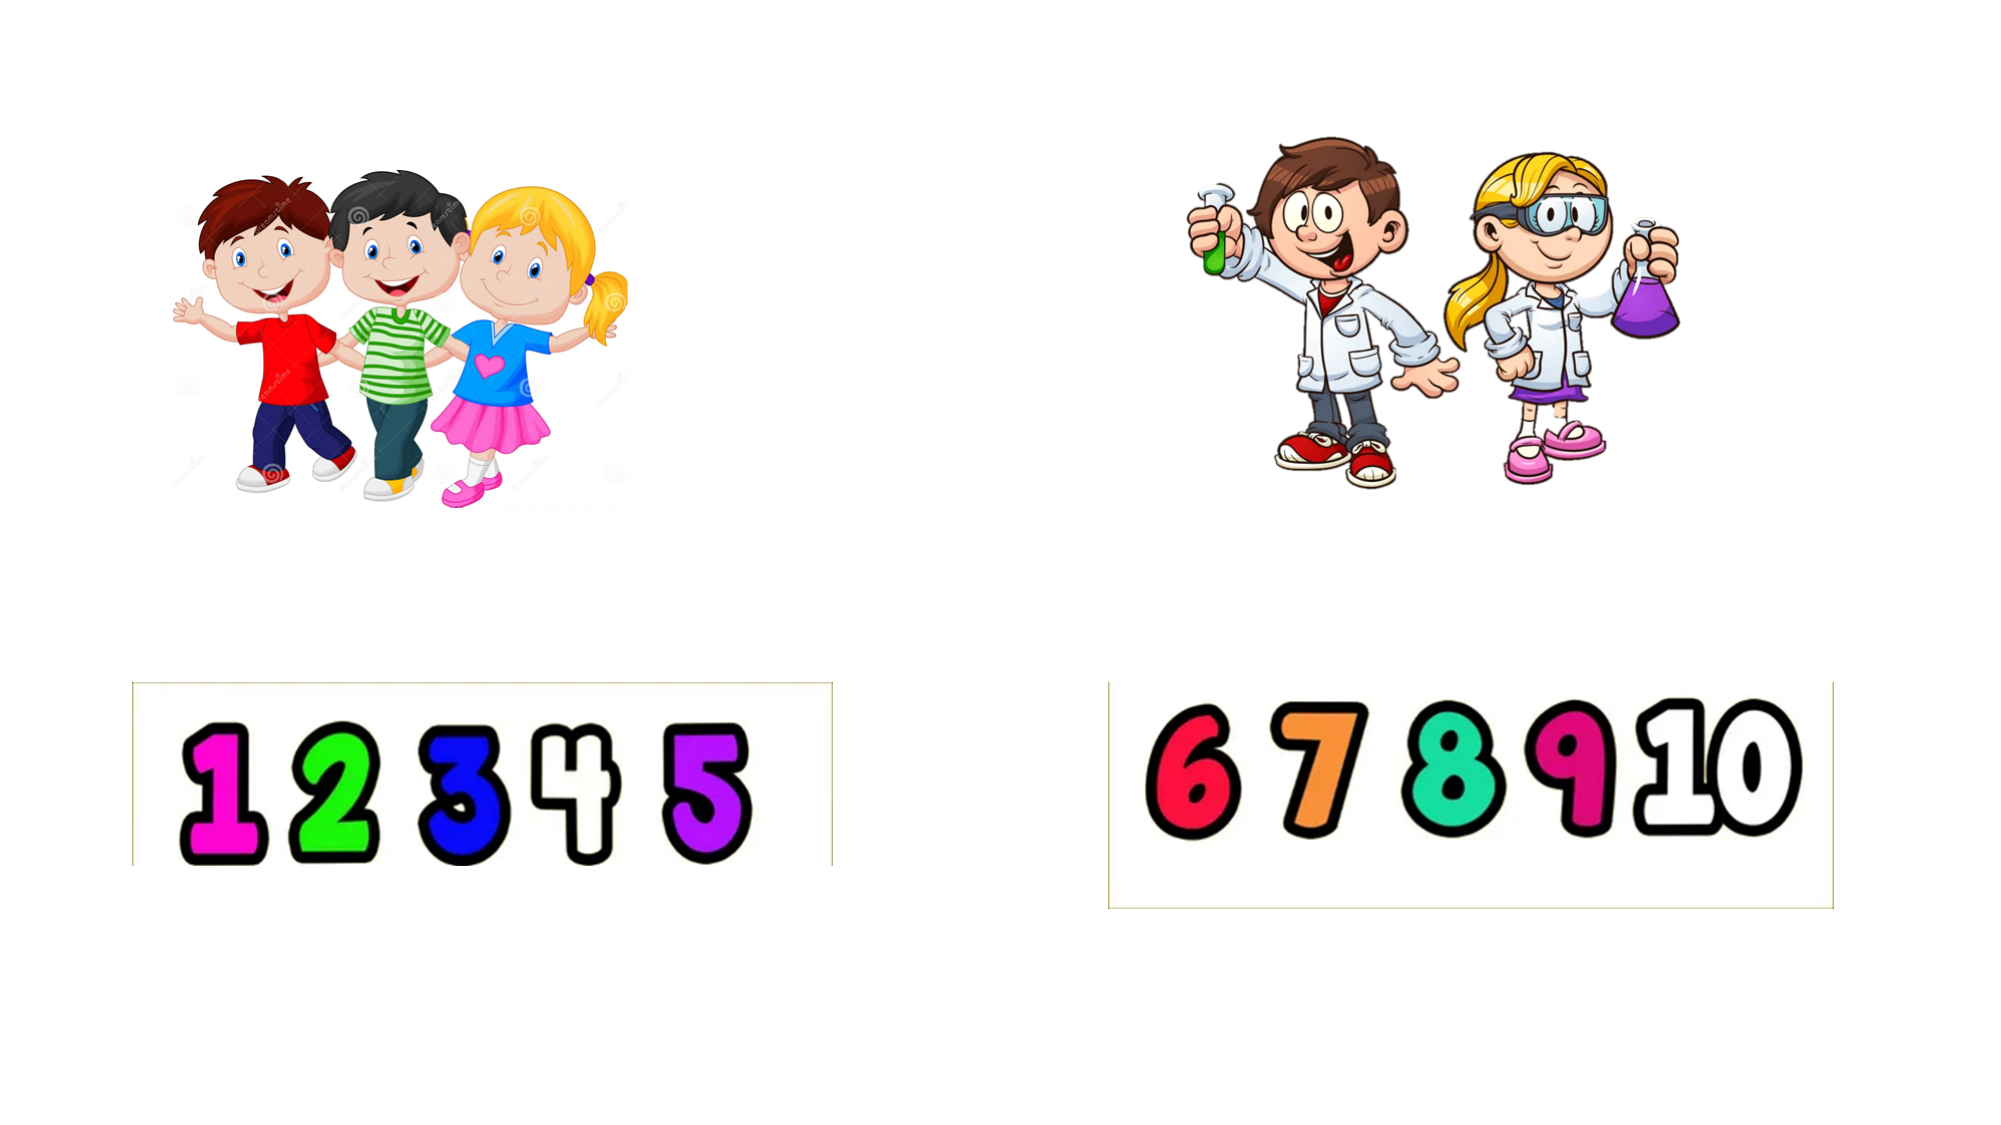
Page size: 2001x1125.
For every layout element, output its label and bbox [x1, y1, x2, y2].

picture [1168, 118, 1699, 508]
picture [132, 682, 833, 866]
picture [1108, 682, 1834, 909]
picture [173, 170, 630, 508]
